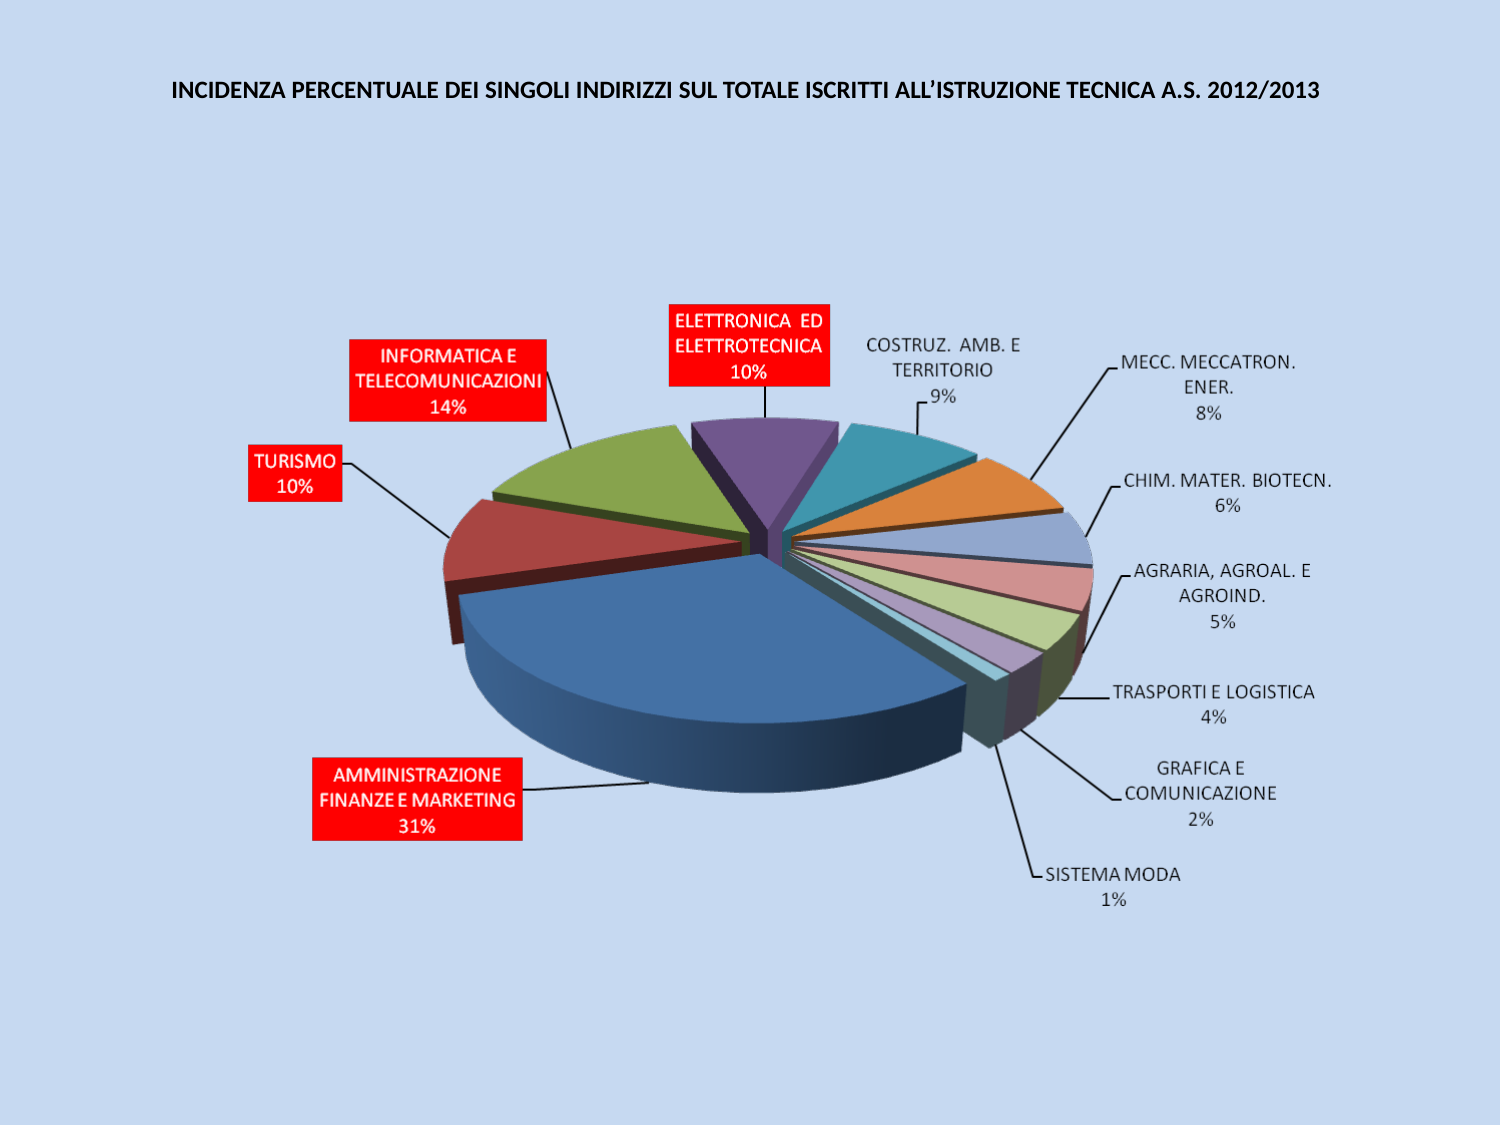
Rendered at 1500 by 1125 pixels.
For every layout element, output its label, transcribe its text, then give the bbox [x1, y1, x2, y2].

text_box INCIDENZA PERCENTUALE DEI SINGOLI INDIRIZZI SUL TOTALE ISCRITTI ALL’ISTRUZIONE TECNICA A.S. 2012/2013 [97, 66, 1397, 112]
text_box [145, 201, 1355, 924]
